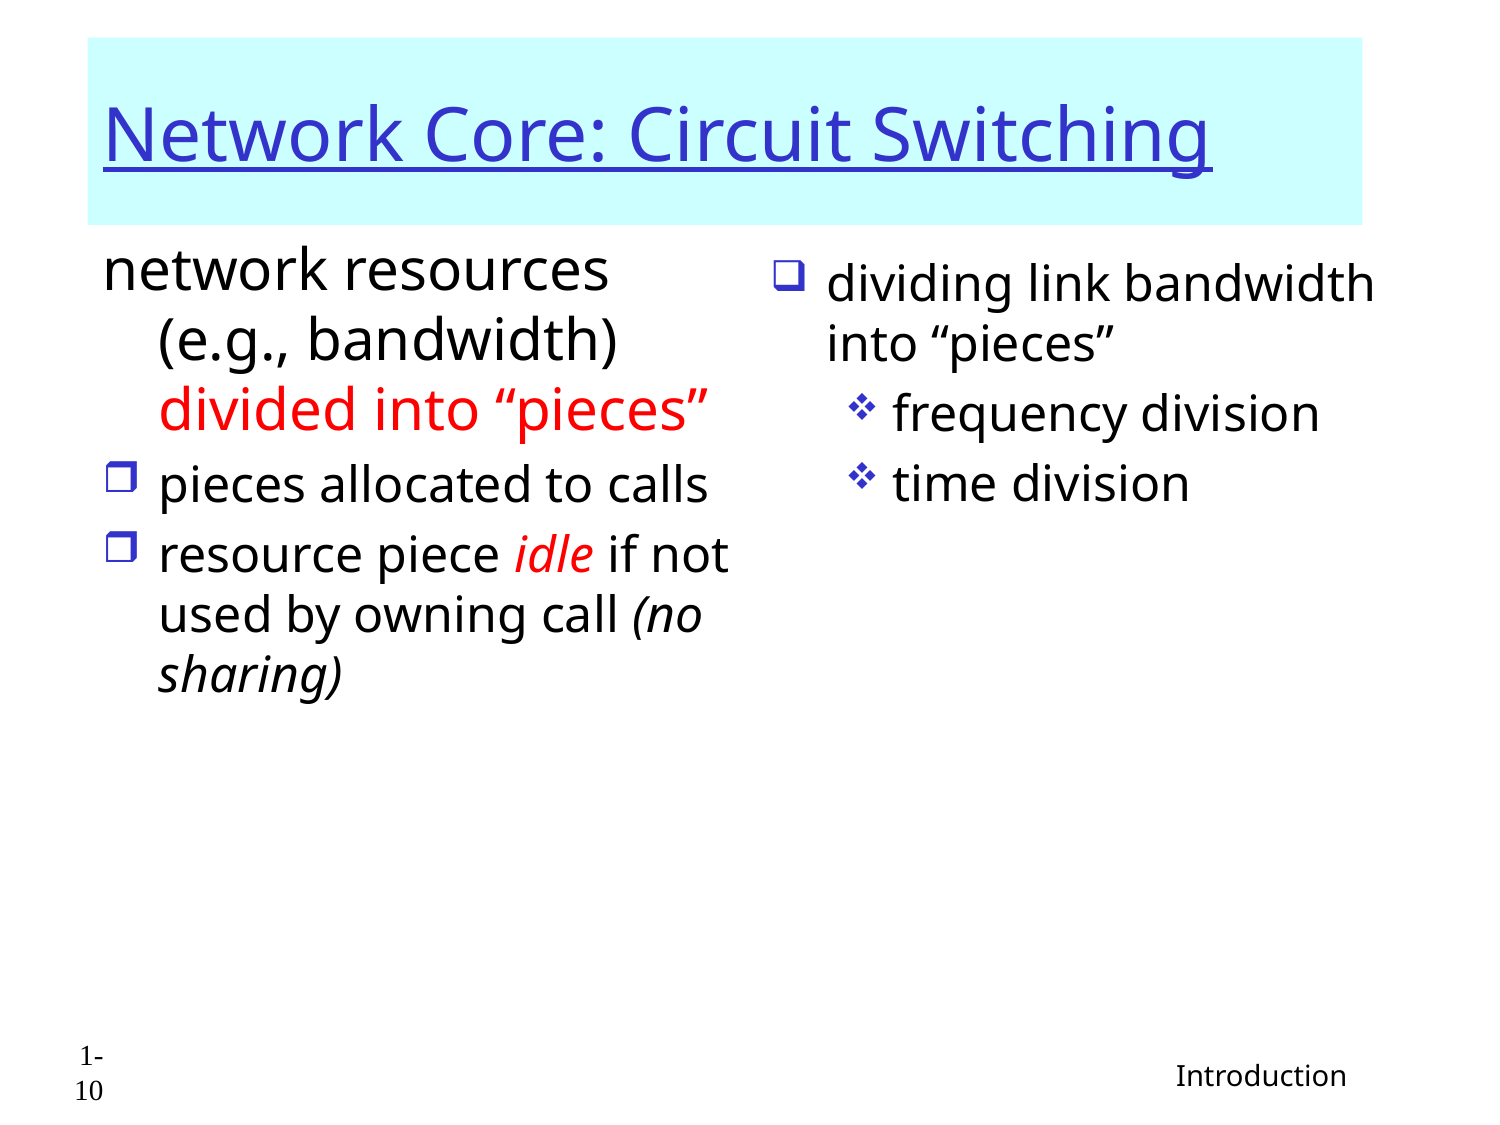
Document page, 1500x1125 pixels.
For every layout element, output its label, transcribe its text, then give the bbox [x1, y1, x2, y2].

footer Introduction [887, 1049, 1363, 1125]
text_box dividing link bandwidth into “pieces” frequency division time division [755, 243, 1419, 1007]
title Network Core: Circuit Switching [87, 37, 1363, 226]
slide_number 1-10 [45, 1028, 119, 1094]
list network resources (e.g., bandwidth) divided into “pieces” pieces allocated to calls resource piece idle if not used by owning call (no sharing) [87, 224, 751, 988]
